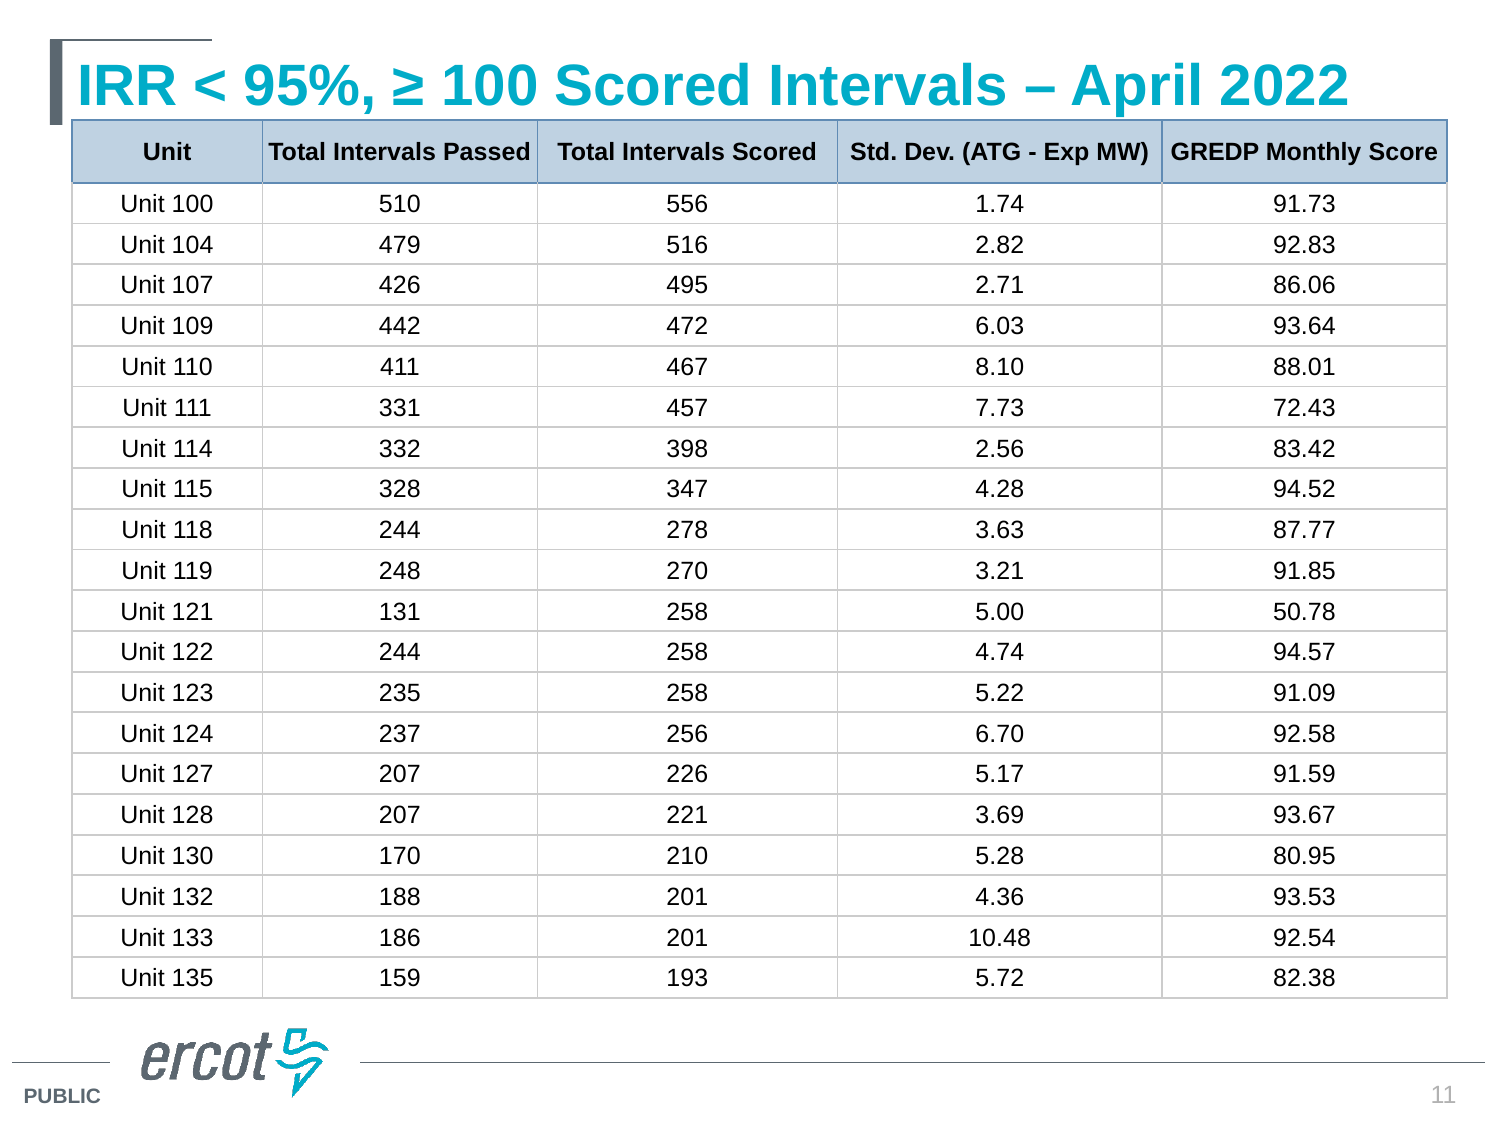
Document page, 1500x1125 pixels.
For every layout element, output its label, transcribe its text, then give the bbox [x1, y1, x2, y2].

table_cell 170 [263, 836, 537, 874]
slide_number 11 [1412, 1076, 1475, 1112]
table_cell Unit 119 [73, 550, 262, 589]
table_cell 467 [538, 347, 837, 386]
table_cell Unit 114 [73, 428, 262, 467]
table_cell 328 [263, 469, 537, 508]
table_cell Unit 123 [73, 673, 262, 711]
table_cell 82.38 [1163, 958, 1446, 997]
table_cell 3.69 [838, 795, 1161, 834]
table_cell 10.48 [838, 917, 1161, 956]
table_cell 131 [263, 591, 537, 630]
table_cell 72.43 [1163, 387, 1446, 426]
table_cell 270 [538, 550, 837, 589]
table_cell 516 [538, 224, 837, 263]
table_cell 495 [538, 265, 837, 304]
table_cell 193 [538, 958, 837, 997]
table_cell 510 [263, 184, 537, 223]
table_cell 91.85 [1163, 550, 1446, 589]
table_cell 2.56 [838, 428, 1161, 467]
table_cell 411 [263, 347, 537, 386]
table_cell 207 [263, 754, 537, 793]
table_cell Unit 104 [73, 224, 262, 263]
table_cell 201 [538, 917, 837, 956]
table_header Unit [73, 121, 262, 182]
table_cell Unit 135 [73, 958, 262, 997]
table_header Total Intervals Passed [263, 121, 537, 182]
table_cell 332 [263, 428, 537, 467]
table_cell 3.21 [838, 550, 1161, 589]
table_cell 210 [538, 836, 837, 874]
table_cell 5.22 [838, 673, 1161, 711]
table_cell 93.67 [1163, 795, 1446, 834]
table_cell 83.42 [1163, 428, 1446, 467]
table_cell 207 [263, 795, 537, 834]
table_cell 5.17 [838, 754, 1161, 793]
table_cell 278 [538, 510, 837, 549]
table_cell Unit 133 [73, 917, 262, 956]
table_cell 258 [538, 591, 837, 630]
table_header Total Intervals Scored [538, 121, 837, 182]
picture [137, 1024, 332, 1100]
table_cell 235 [263, 673, 537, 711]
table_cell Unit 107 [73, 265, 262, 304]
table_cell 3.63 [838, 510, 1161, 549]
table_header GREDP Monthly Score [1163, 121, 1446, 182]
table_cell 4.36 [838, 876, 1161, 915]
table_cell 4.28 [838, 469, 1161, 508]
table_cell Unit 124 [73, 713, 262, 752]
table_cell 426 [263, 265, 537, 304]
table_cell 457 [538, 387, 837, 426]
table_cell 94.52 [1163, 469, 1446, 508]
table_cell Unit 111 [73, 387, 262, 426]
table_cell 91.09 [1163, 673, 1446, 711]
table_cell 5.72 [838, 958, 1161, 997]
table_cell 479 [263, 224, 537, 263]
table_cell 92.58 [1163, 713, 1446, 752]
table_cell 226 [538, 754, 837, 793]
table_cell 472 [538, 306, 837, 345]
table_cell 248 [263, 550, 537, 589]
table_cell Unit 121 [73, 591, 262, 630]
table_cell 201 [538, 876, 837, 915]
table_cell 186 [263, 917, 537, 956]
table_cell 80.95 [1163, 836, 1446, 874]
table_cell Unit 100 [73, 184, 262, 223]
table_cell 93.53 [1163, 876, 1446, 915]
table_cell 237 [263, 713, 537, 752]
table_cell 2.71 [838, 265, 1161, 304]
table_cell 258 [538, 673, 837, 711]
table_cell Unit 132 [73, 876, 262, 915]
table_cell 5.28 [838, 836, 1161, 874]
table_cell 556 [538, 184, 837, 223]
table_cell 93.64 [1163, 306, 1446, 345]
table_cell 94.57 [1163, 632, 1446, 671]
table_cell 331 [263, 387, 537, 426]
table_cell 50.78 [1163, 591, 1446, 630]
table_cell 2.82 [838, 224, 1161, 263]
table_cell 87.77 [1163, 510, 1446, 549]
table_cell Unit 109 [73, 306, 262, 345]
table_cell 91.73 [1163, 184, 1446, 223]
table_cell 86.06 [1163, 265, 1446, 304]
table_cell 347 [538, 469, 837, 508]
table_cell 1.74 [838, 184, 1161, 223]
table_cell 92.83 [1163, 224, 1446, 263]
table_cell 7.73 [838, 387, 1161, 426]
table_cell 92.54 [1163, 917, 1446, 956]
table_cell 258 [538, 632, 837, 671]
table_cell 442 [263, 306, 537, 345]
table_cell 188 [263, 876, 537, 915]
table_cell Unit 110 [73, 347, 262, 386]
table_header Std. Dev. (ATG - Exp MW) [838, 121, 1161, 182]
table_cell 88.01 [1163, 347, 1446, 386]
table_cell 244 [263, 510, 537, 549]
table_cell 159 [263, 958, 537, 997]
table_cell 91.59 [1163, 754, 1446, 793]
table_cell 221 [538, 795, 837, 834]
table_cell 8.10 [838, 347, 1161, 386]
table_cell Unit 128 [73, 795, 262, 834]
table_cell Unit 122 [73, 632, 262, 671]
table_cell 5.00 [838, 591, 1161, 630]
table_cell 6.70 [838, 713, 1161, 752]
table_cell 244 [263, 632, 537, 671]
table_cell Unit 115 [73, 469, 262, 508]
table_cell Unit 127 [73, 754, 262, 793]
table_cell 4.74 [838, 632, 1161, 671]
table_cell Unit 130 [73, 836, 262, 874]
table_cell 398 [538, 428, 837, 467]
title IRR < 95%, ≥ 100 Scored Intervals – April 2022 [62, 39, 1450, 158]
table_cell Unit 118 [73, 510, 262, 549]
table_cell 6.03 [838, 306, 1161, 345]
table_cell 256 [538, 713, 837, 752]
